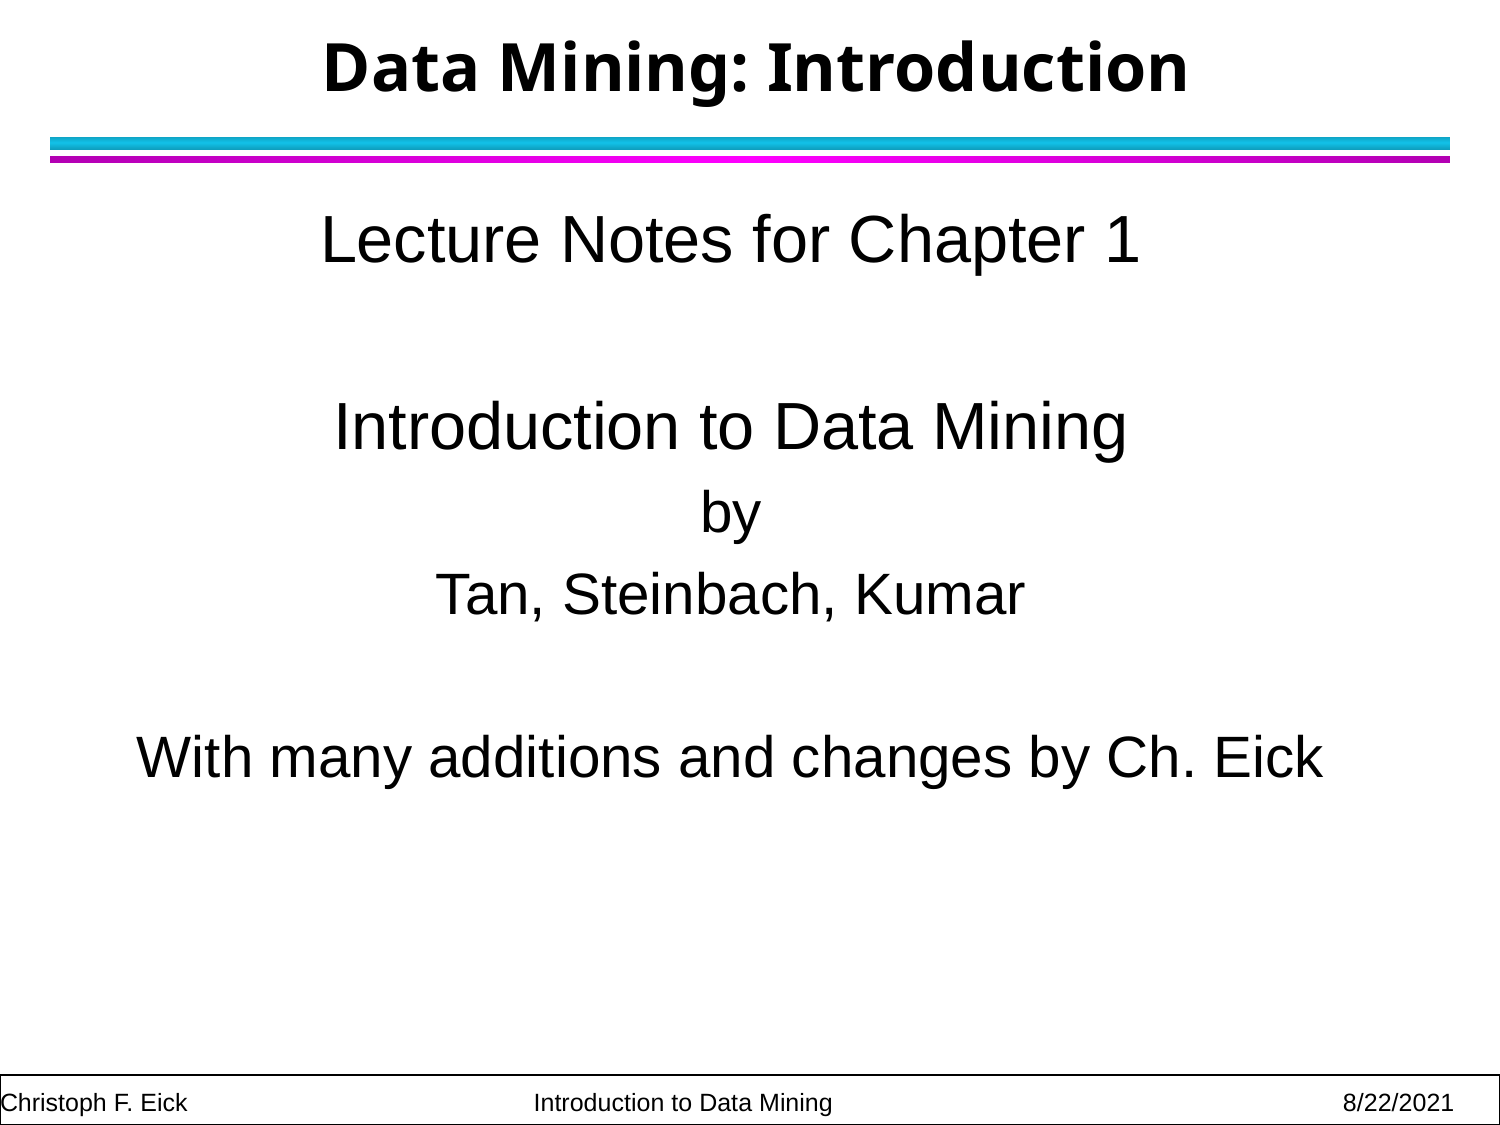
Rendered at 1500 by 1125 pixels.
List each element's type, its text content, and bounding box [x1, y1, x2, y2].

title Data Mining: Introduction [37, 0, 1475, 113]
text_box Lecture Notes for Chapter 1 Introduction to Data Mining by Tan, Steinbach, Kumar With many additions and changes by Ch. Eick [62, 188, 1400, 1077]
